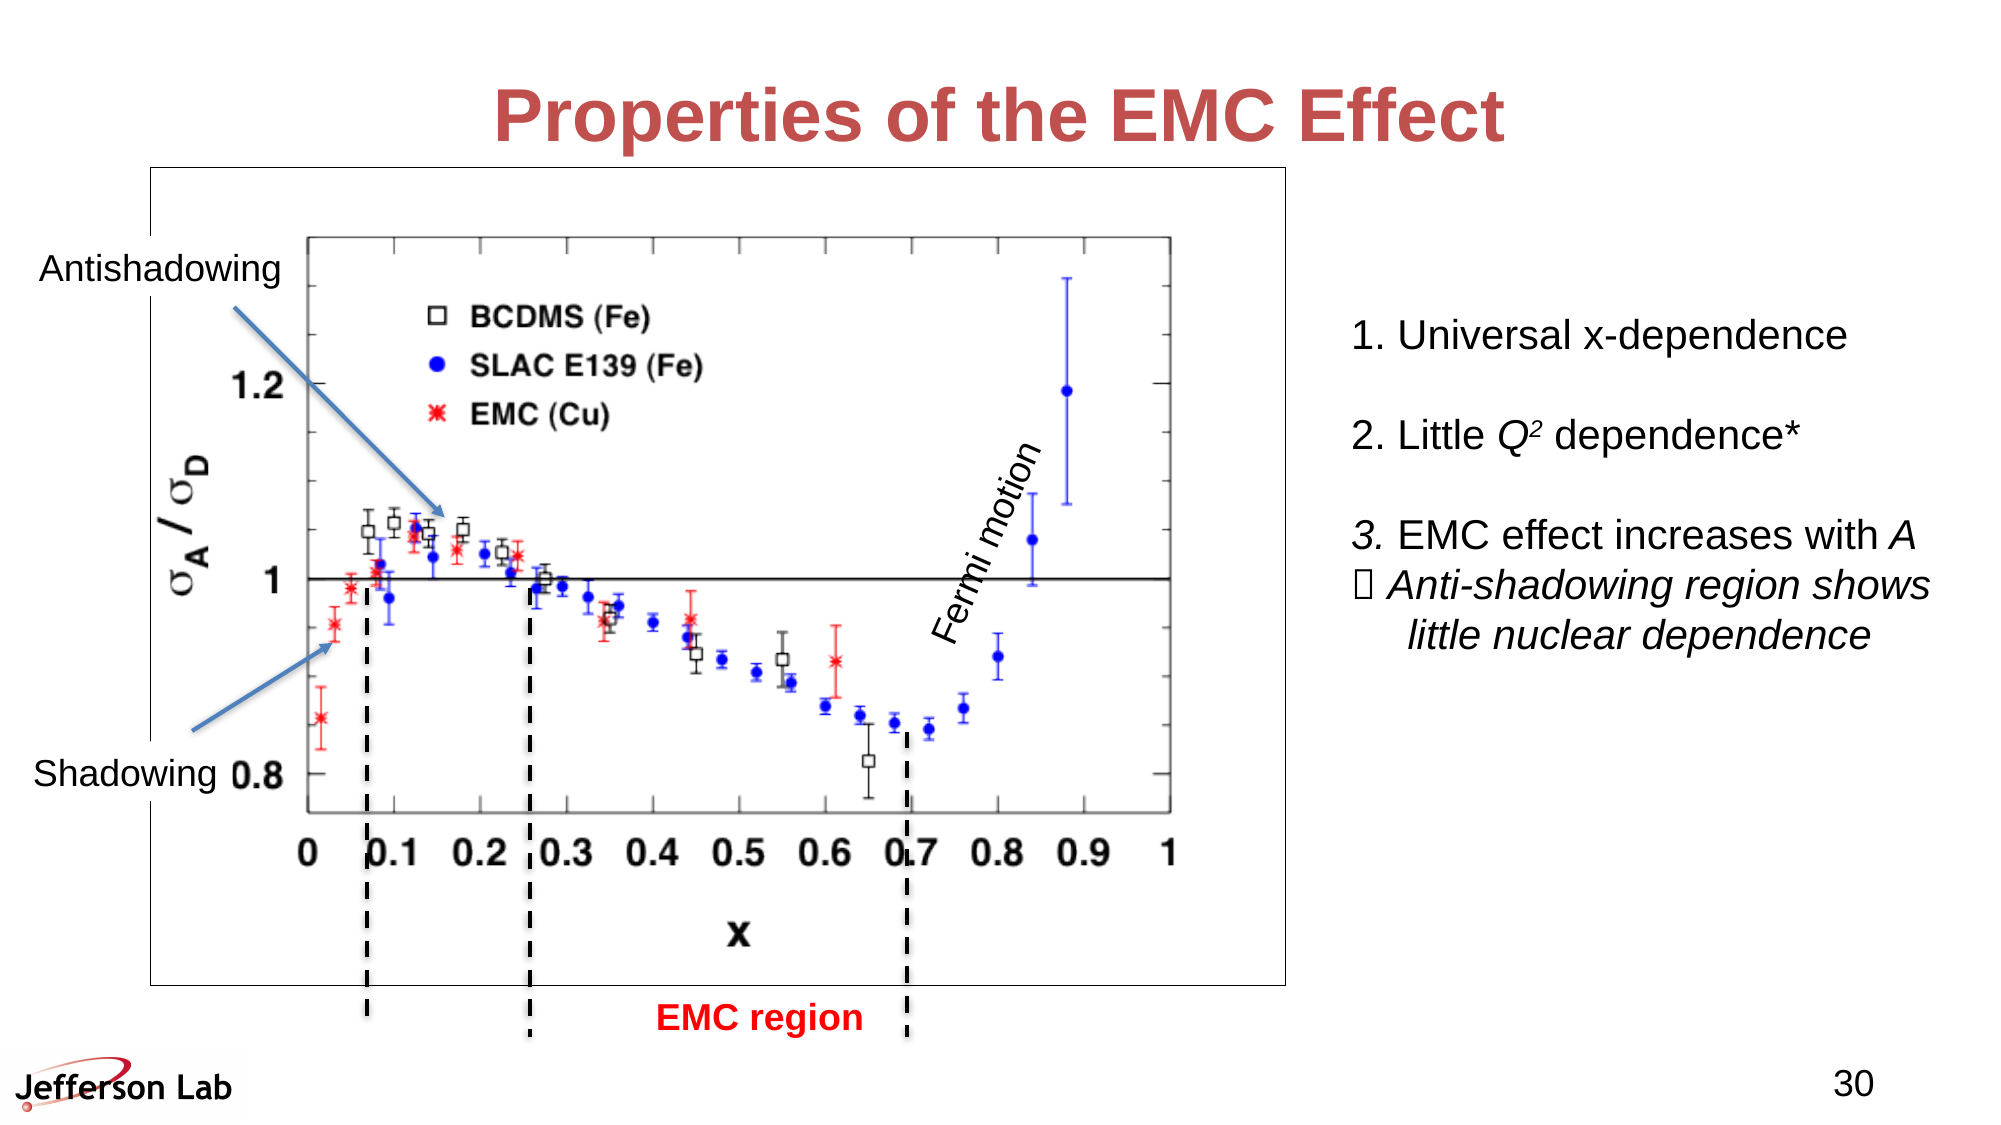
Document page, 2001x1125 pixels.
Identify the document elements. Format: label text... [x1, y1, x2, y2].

text_box 1. Universal x-dependence 2. Little Q2 dependence* 3. EMC effect increases with A  Anti-shadowing region shows little nuclear dependence [1336, 300, 1984, 666]
text_box EMC region [641, 994, 880, 1046]
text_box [233, 306, 445, 518]
text_box Shadowing [18, 741, 145, 802]
title Properties of the EMC Effect [99, 45, 1900, 177]
picture [150, 167, 1286, 986]
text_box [191, 642, 333, 732]
picture [1, 1048, 242, 1124]
text_box Antishadowing [24, 236, 145, 296]
